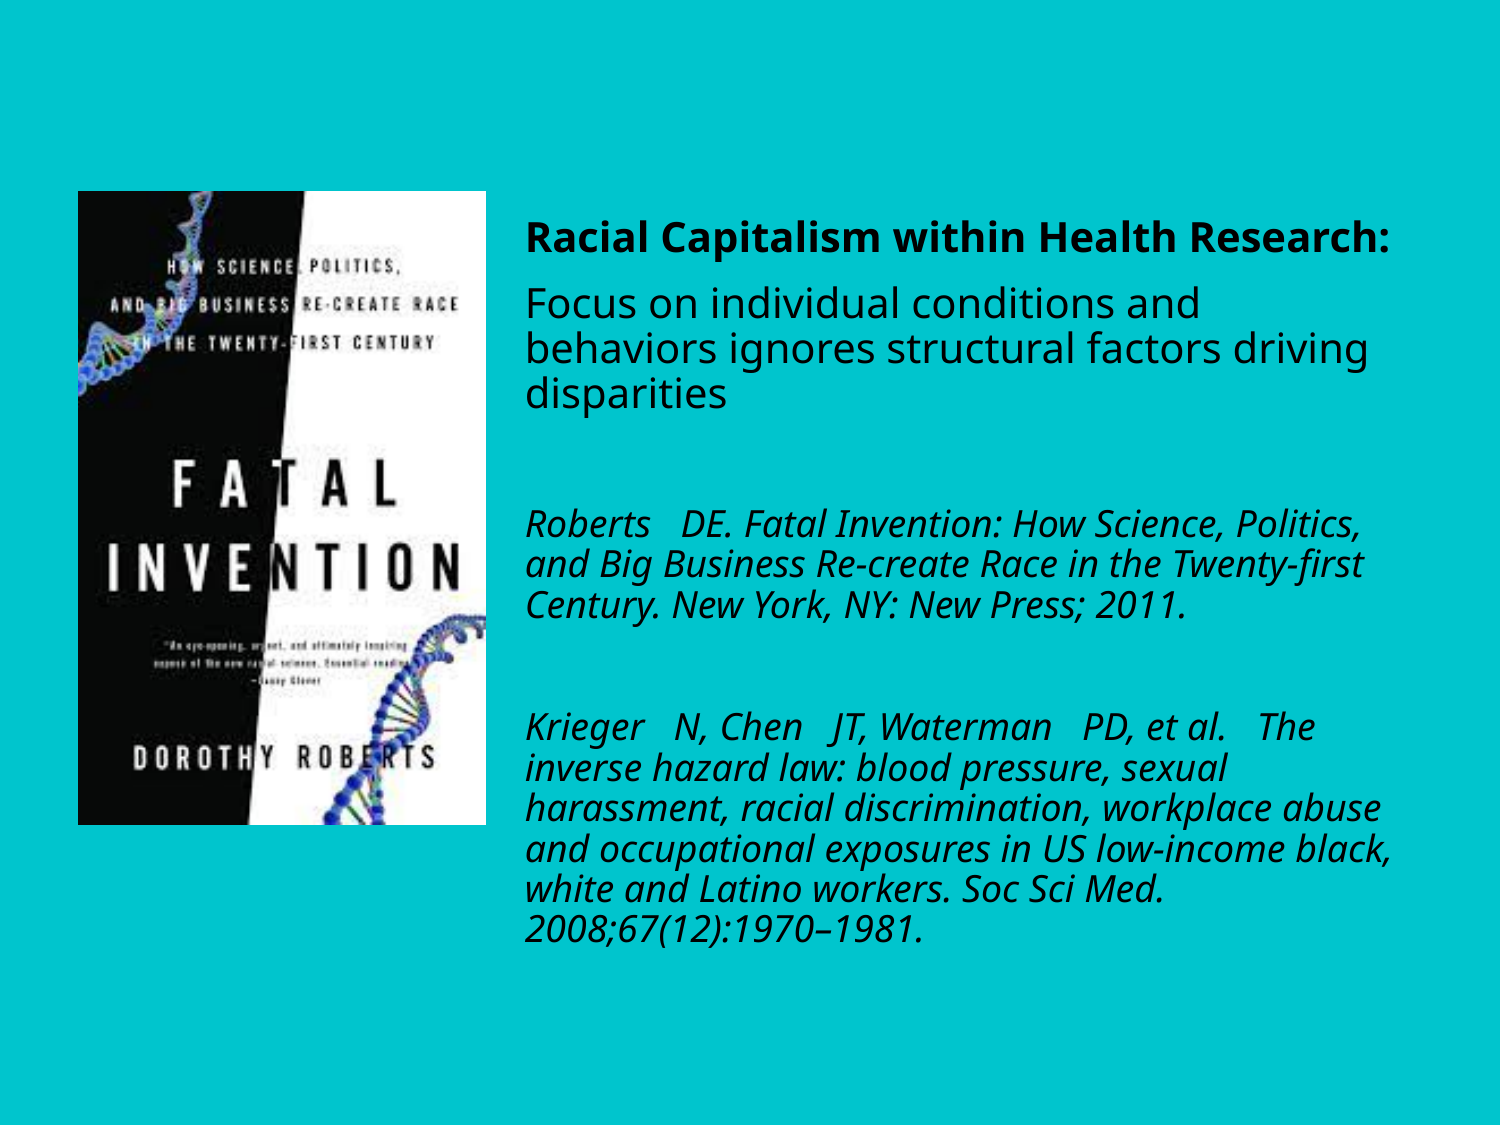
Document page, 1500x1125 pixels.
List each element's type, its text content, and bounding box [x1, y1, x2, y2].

picture [78, 191, 486, 825]
text_box Racial Capitalism within Health Research: Focus on individual conditions and behaviors ignores structural factors driving disparities Roberts DE. Fatal Invention: How Science, Politics, and Big Business Re-create Race in the Twenty-first Century. New York, NY: New Press; 2011. Krieger N, Chen JT, Waterman PD, et al. The inverse hazard law: blood pressure, sexual harassment, racial discrimination, workplace abuse and occupational exposures in US low-income black, white and Latino workers. Soc Sci Med. 2008;67(12):1970–1981. [510, 209, 1413, 1043]
